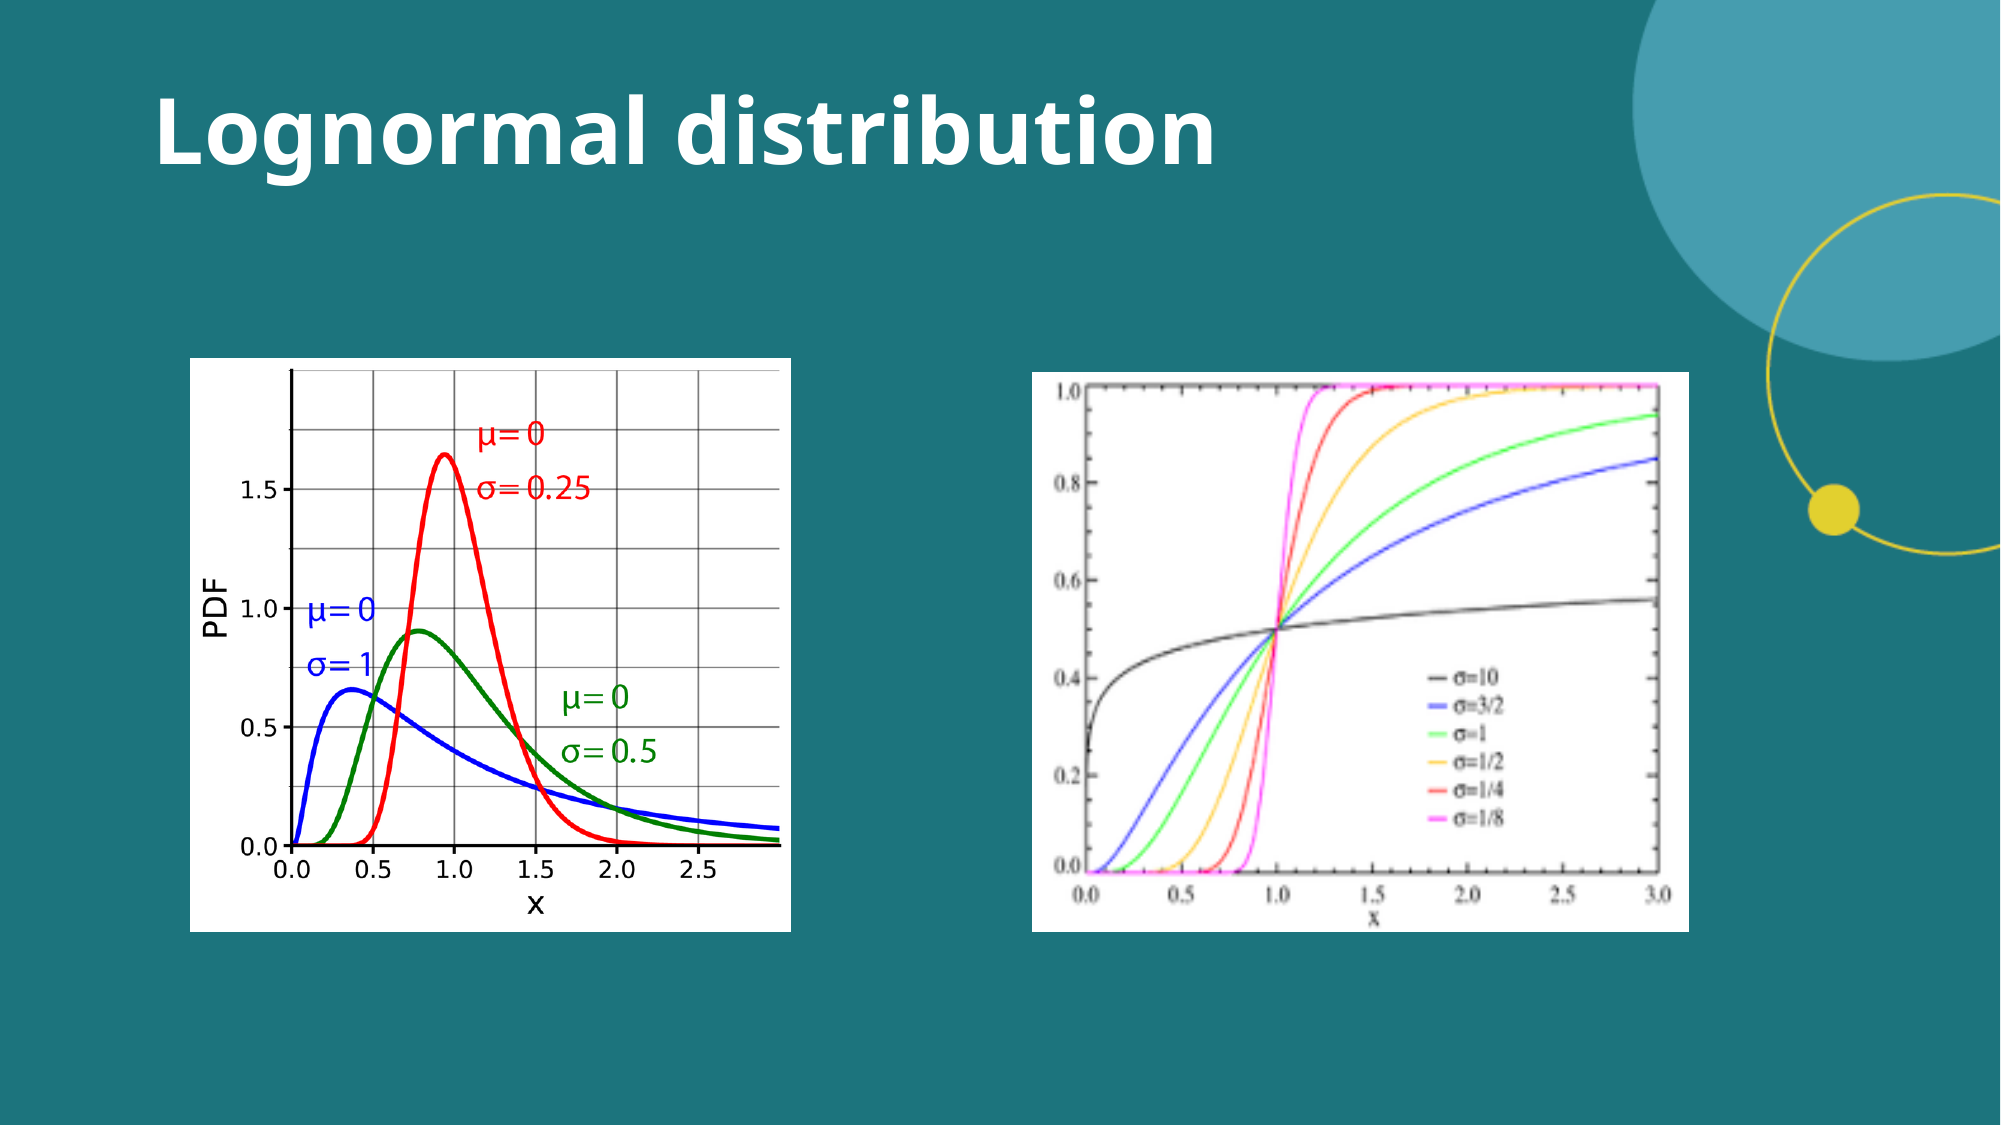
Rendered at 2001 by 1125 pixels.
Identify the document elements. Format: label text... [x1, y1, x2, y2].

picture [0, 0, 2001, 1125]
list [1197, 399, 1939, 953]
title Lognormal distribution [137, 26, 1505, 244]
